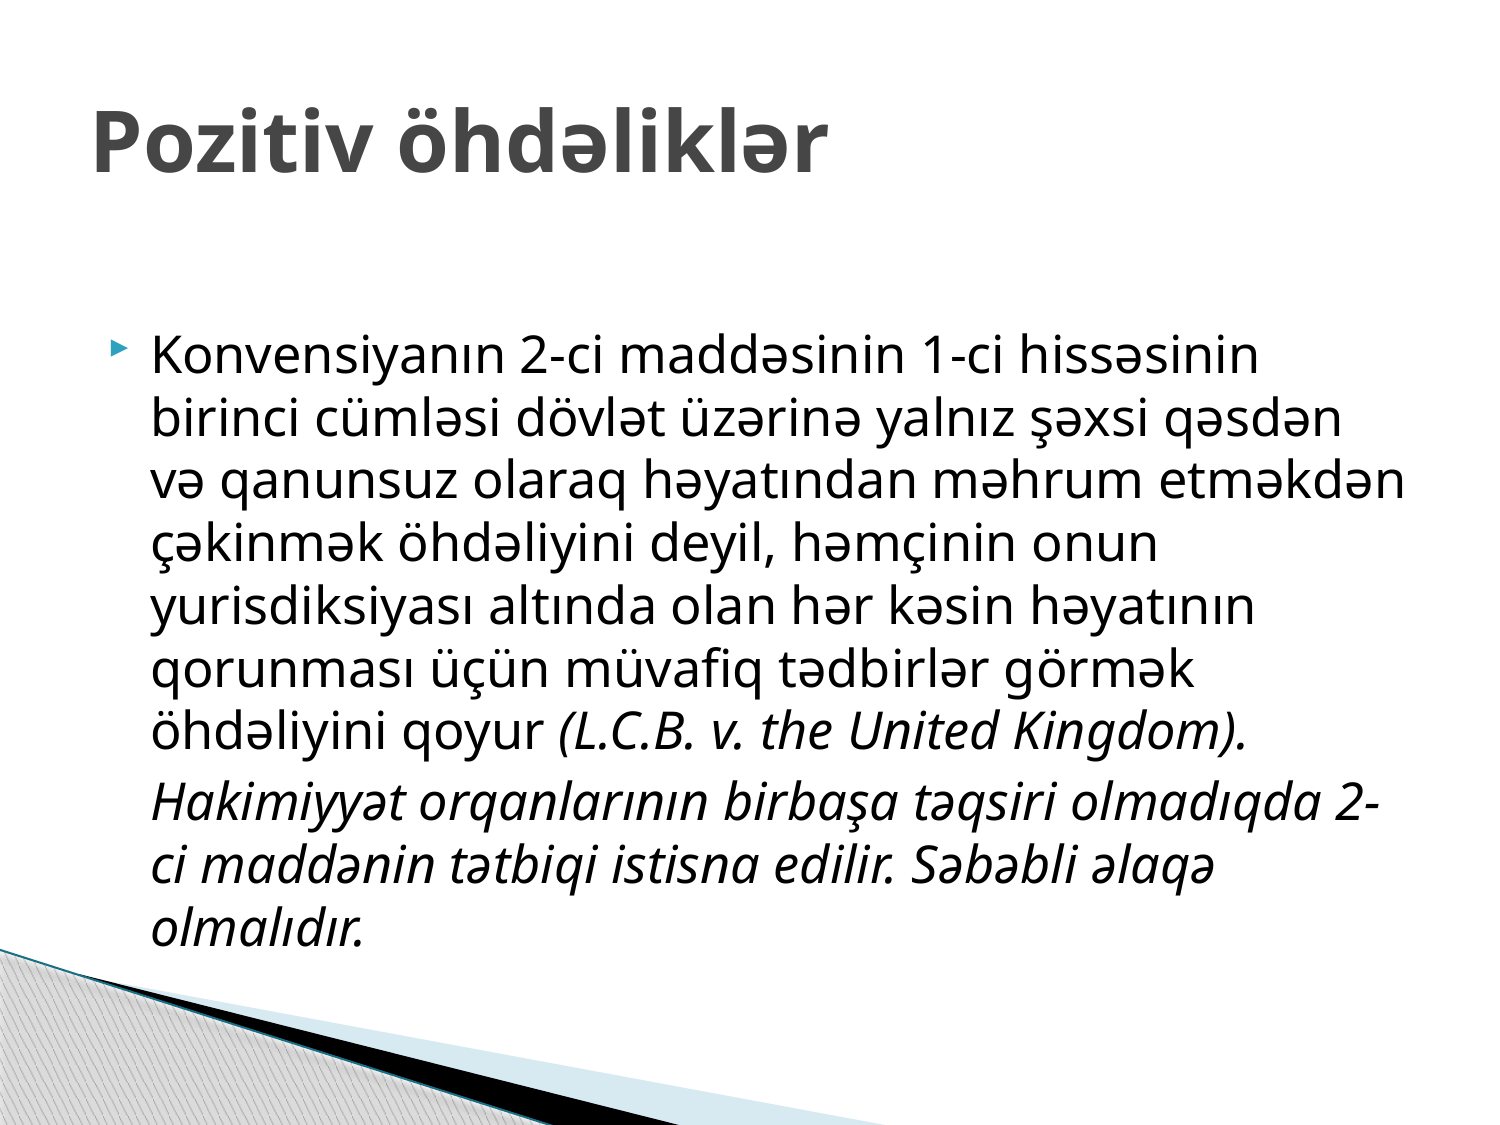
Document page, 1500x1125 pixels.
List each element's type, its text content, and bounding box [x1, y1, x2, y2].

list Konvensiyanın 2-ci maddəsinin 1-ci hissəsinin birinci cümləsi dövlət üzərinə yalnız şəxsi qəsdən və qanunsuz olaraq həyatından məhrum etməkdən çəkinmək öhdəliyini deyil, həmçinin onun yurisdiksiyası altında olan hər kəsin həyatının qorunması üçün müvafiq tədbirlər görmək öhdəliyini qoyur (L.C.B. v. the United Kingdom). Hakimiyyət orqanlarının birbaşa təqsiri olmadıqda 2-ci maddənin tətbiqi istisna edilir. Səbəbli əlaqə olmalıdır. [75, 243, 1425, 986]
title Pozitiv öhdəliklər [75, 45, 1425, 233]
